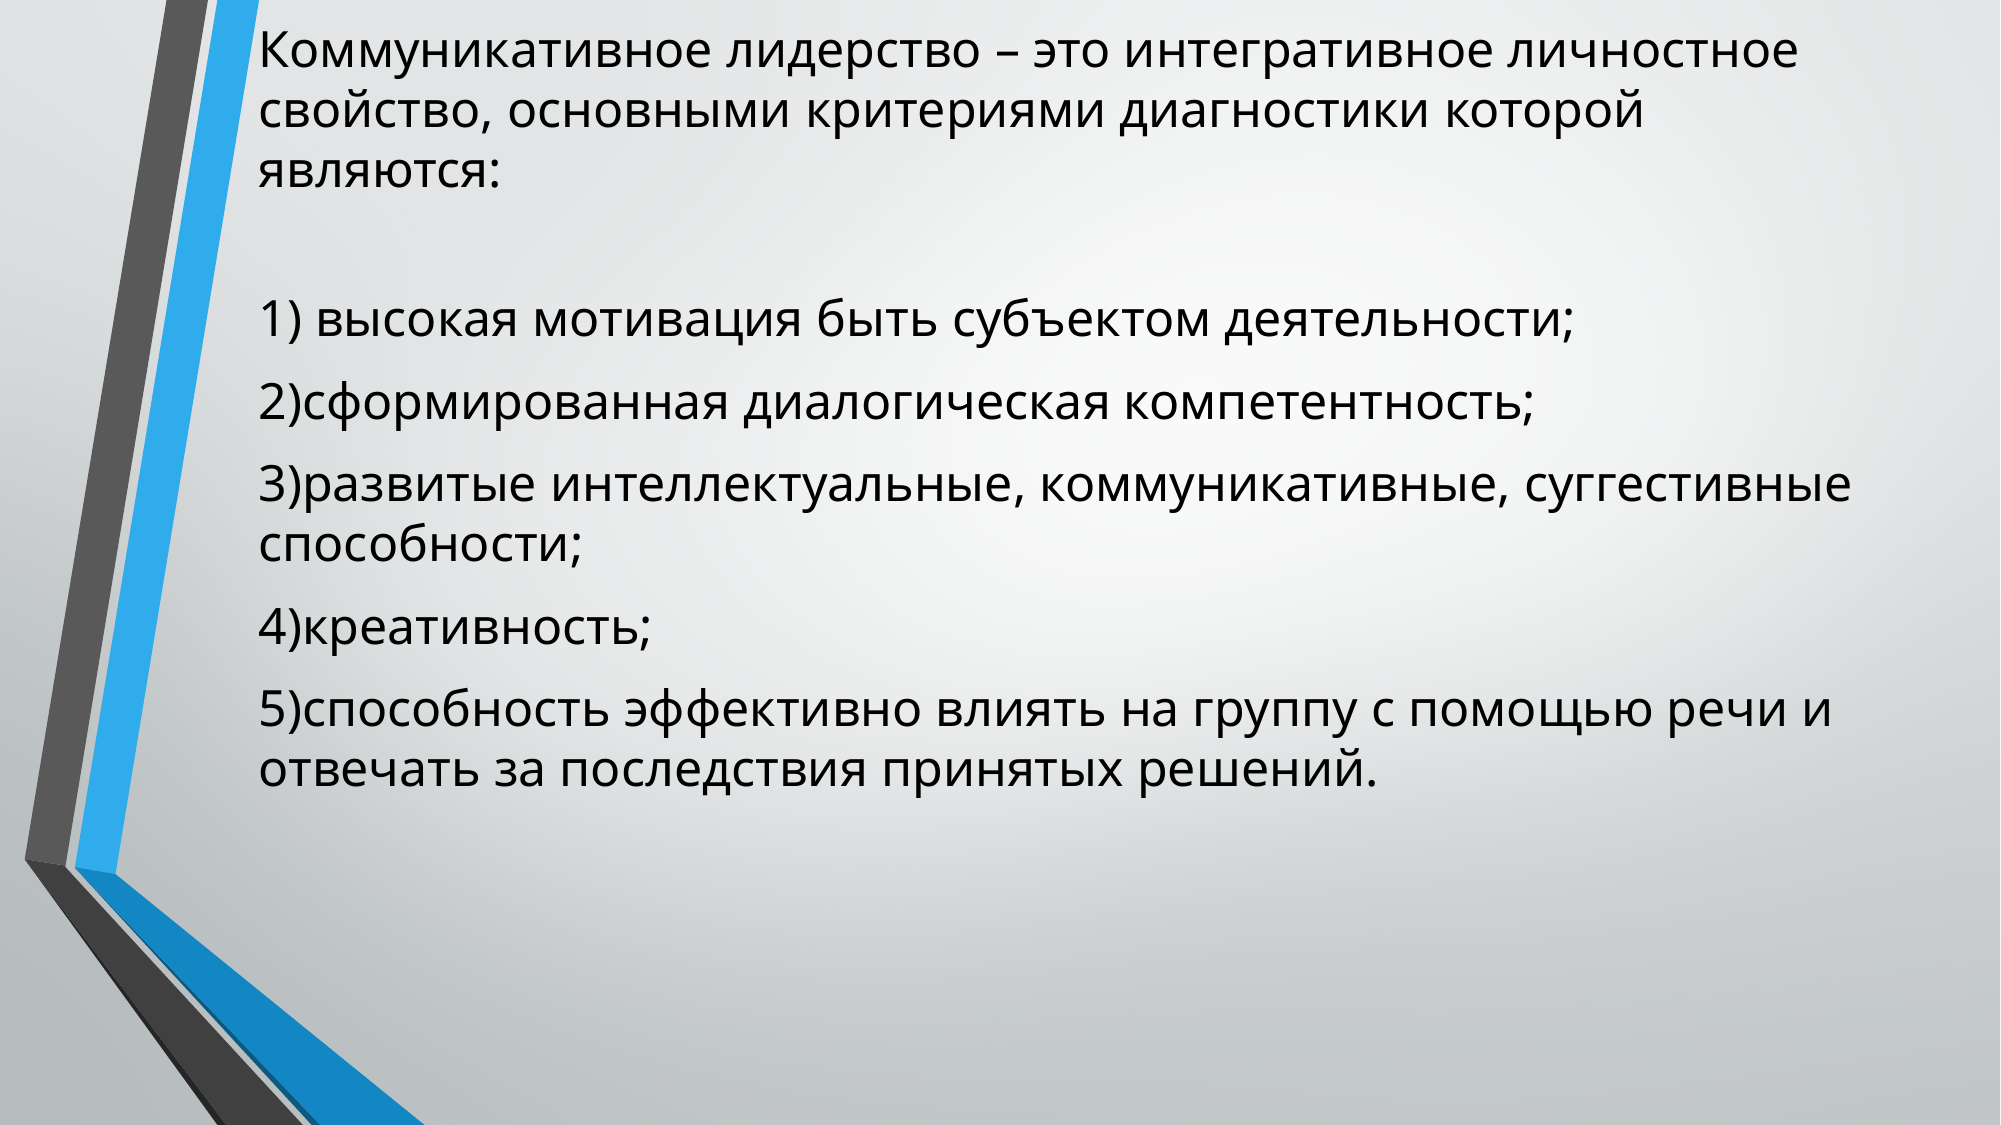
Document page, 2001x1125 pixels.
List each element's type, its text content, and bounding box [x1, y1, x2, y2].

list 1) высокая мотивация быть субъектом деятельности; 2)сформированная диалогическая компетентность; 3)развитые интеллектуальные, коммуникативные, суггестивные способности; 4)креативность; 5)способность эффективно влиять на группу с помощью речи и отвечать за последствия принятых решений. [243, 216, 1887, 950]
title Коммуникативное лидерство – это интегративное личностное свойство, основными критериями диагностики которой являются: [243, 57, 1887, 216]
